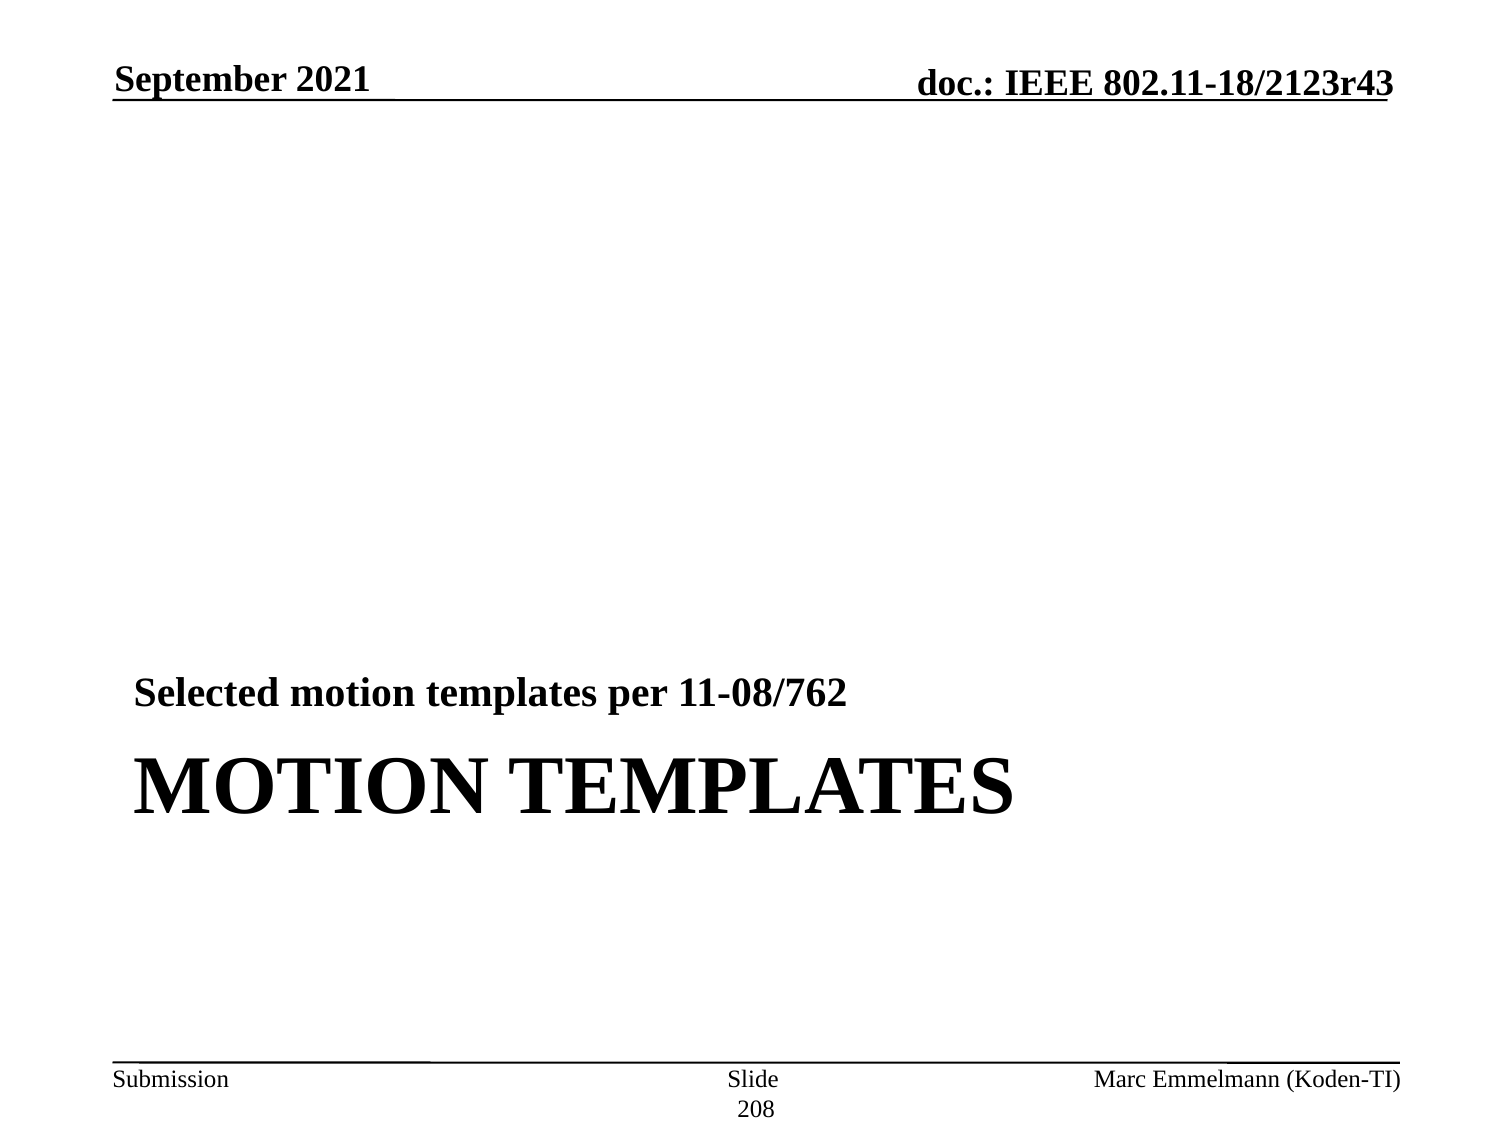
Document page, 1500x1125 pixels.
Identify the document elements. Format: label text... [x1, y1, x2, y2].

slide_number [114, 54, 423, 100]
list Selected motion templates per 11-08/762 [118, 476, 1394, 724]
title Motion Templates [118, 724, 1394, 947]
slide_number Slide 208 [712, 1061, 800, 1123]
footer Marc Emmelmann (Koden-TI) [878, 1061, 1402, 1093]
